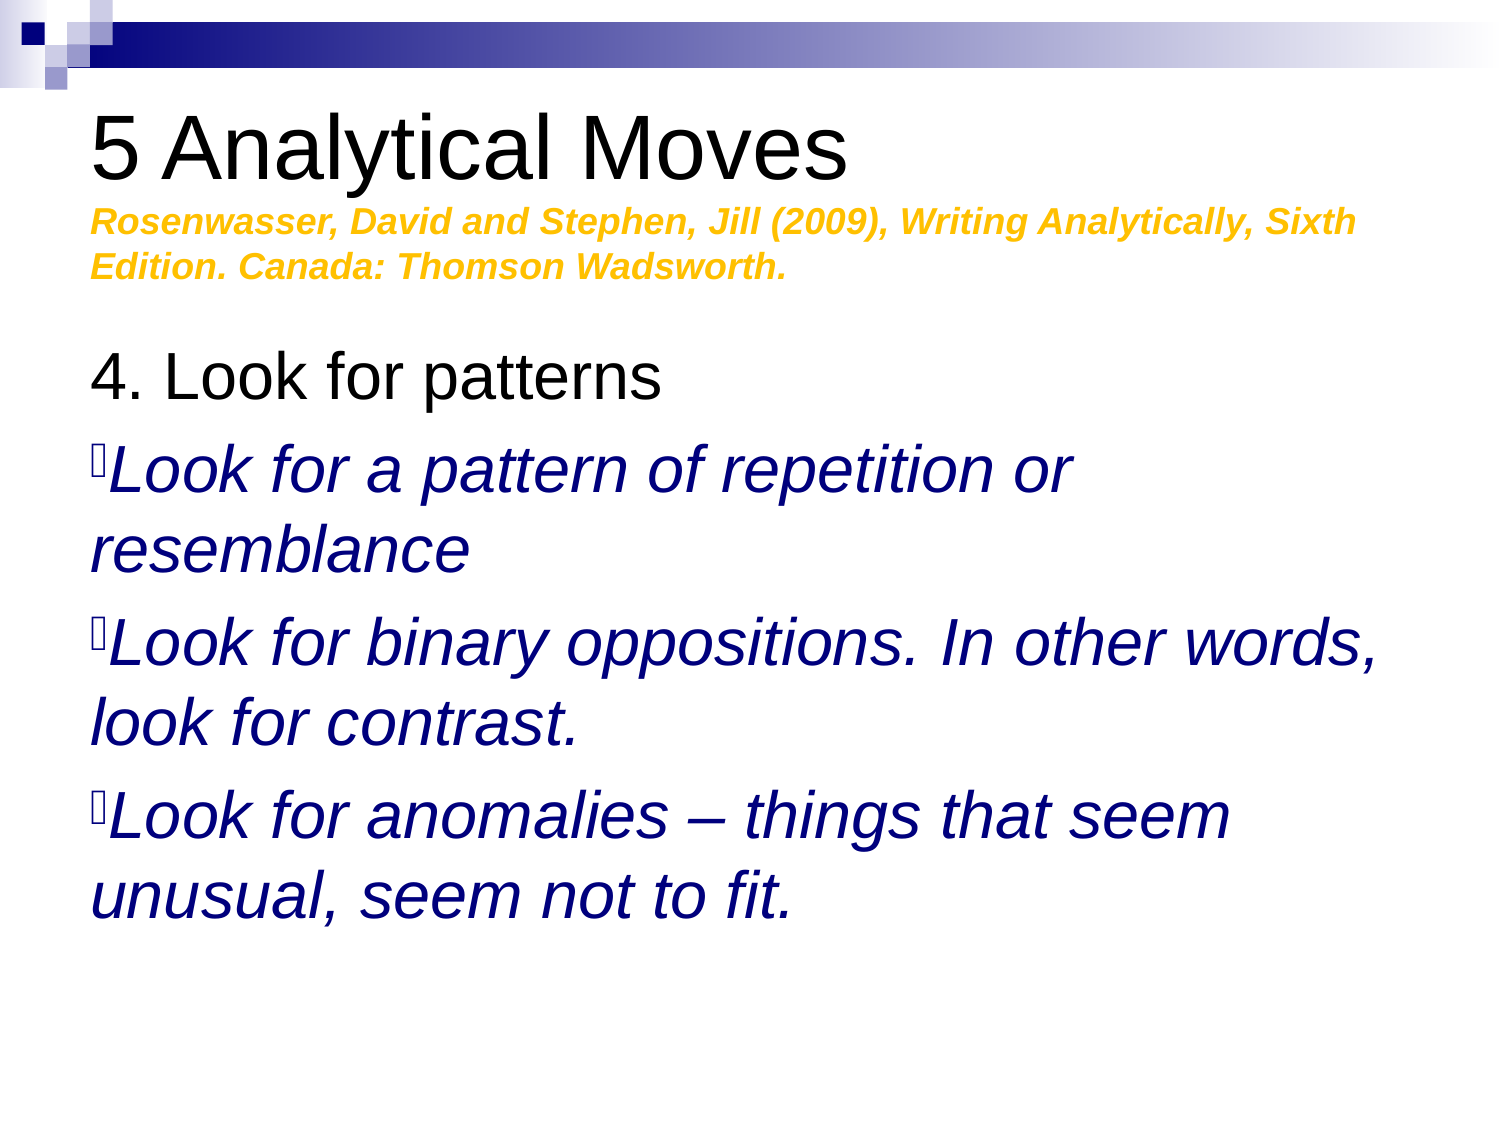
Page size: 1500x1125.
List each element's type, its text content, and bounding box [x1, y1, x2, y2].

title 5 Analytical Moves Rosenwasser, David and Stephen, Jill (2009), Writing Analytically, Sixth Edition. Canada: Thomson Wadsworth. [75, 75, 1425, 300]
list 4. Look for patterns Look for a pattern of repetition or resemblance Look for binary oppositions. In other words, look for contrast. Look for anomalies – things that seem unusual, seem not to fit. [75, 324, 1425, 963]
